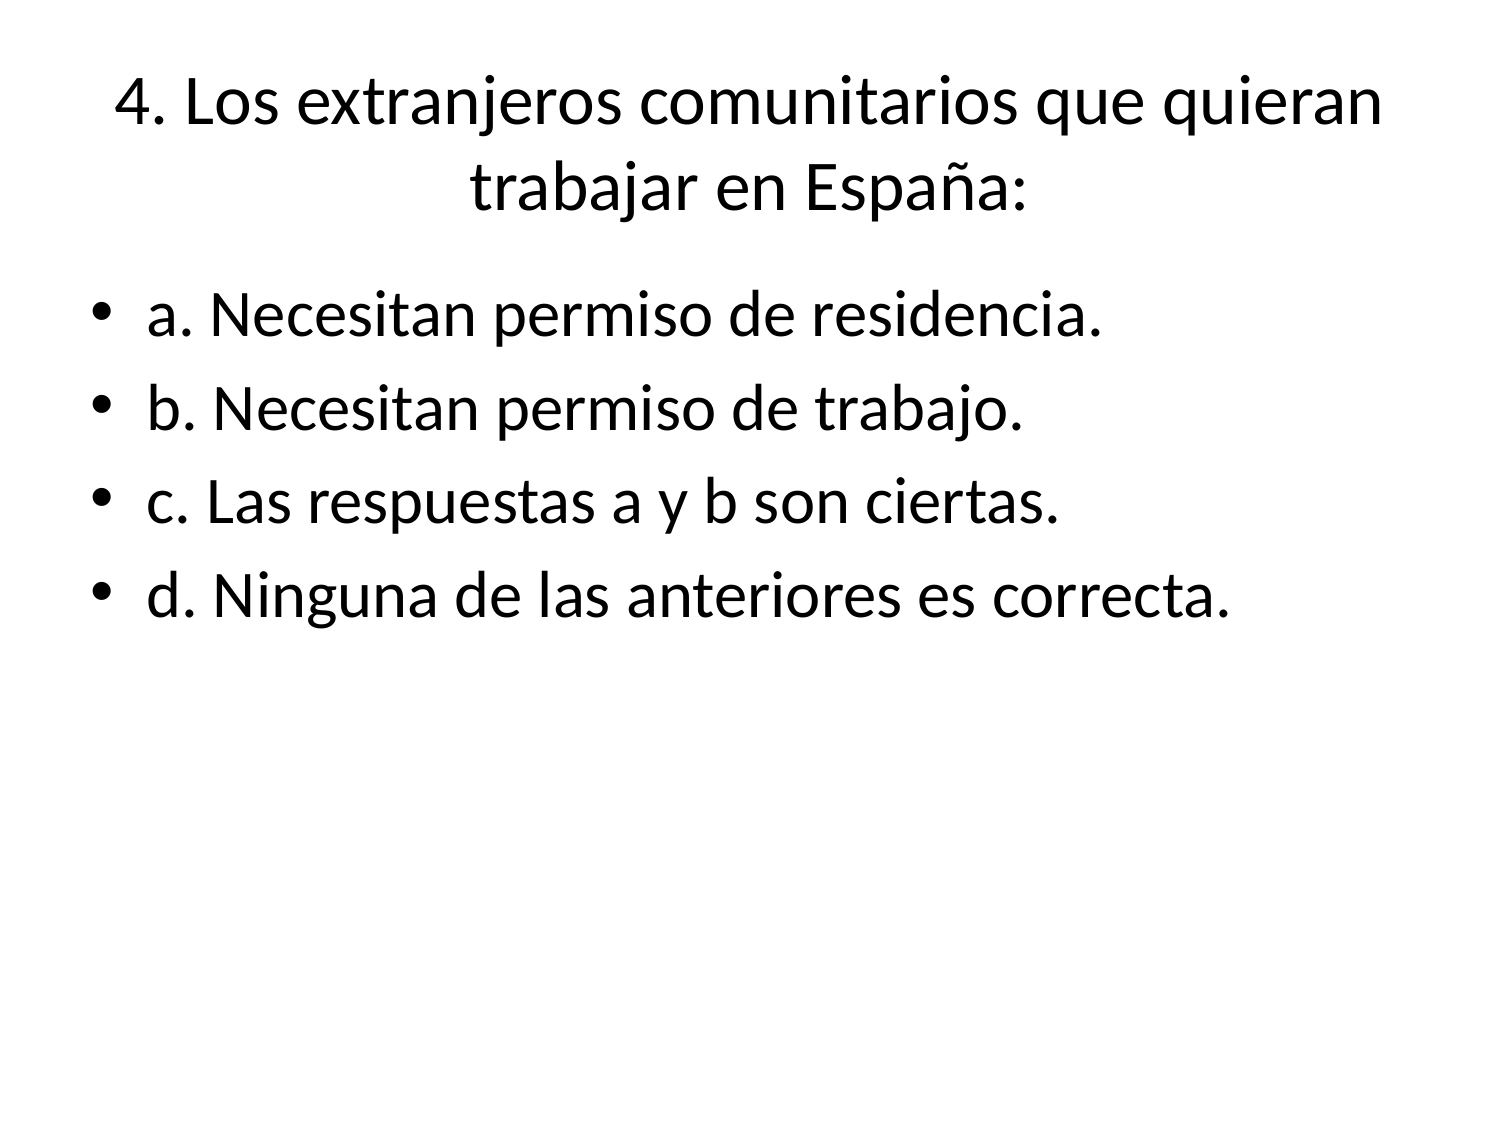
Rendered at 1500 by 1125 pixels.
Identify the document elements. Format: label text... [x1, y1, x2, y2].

list a. Necesitan permiso de residencia. b. Necesitan permiso de trabajo. c. Las respuestas a y b son ciertas. d. Ninguna de las anteriores es correcta. [75, 262, 1425, 1005]
title 4. Los extranjeros comunitarios que quieran trabajar en España: [75, 45, 1425, 233]
